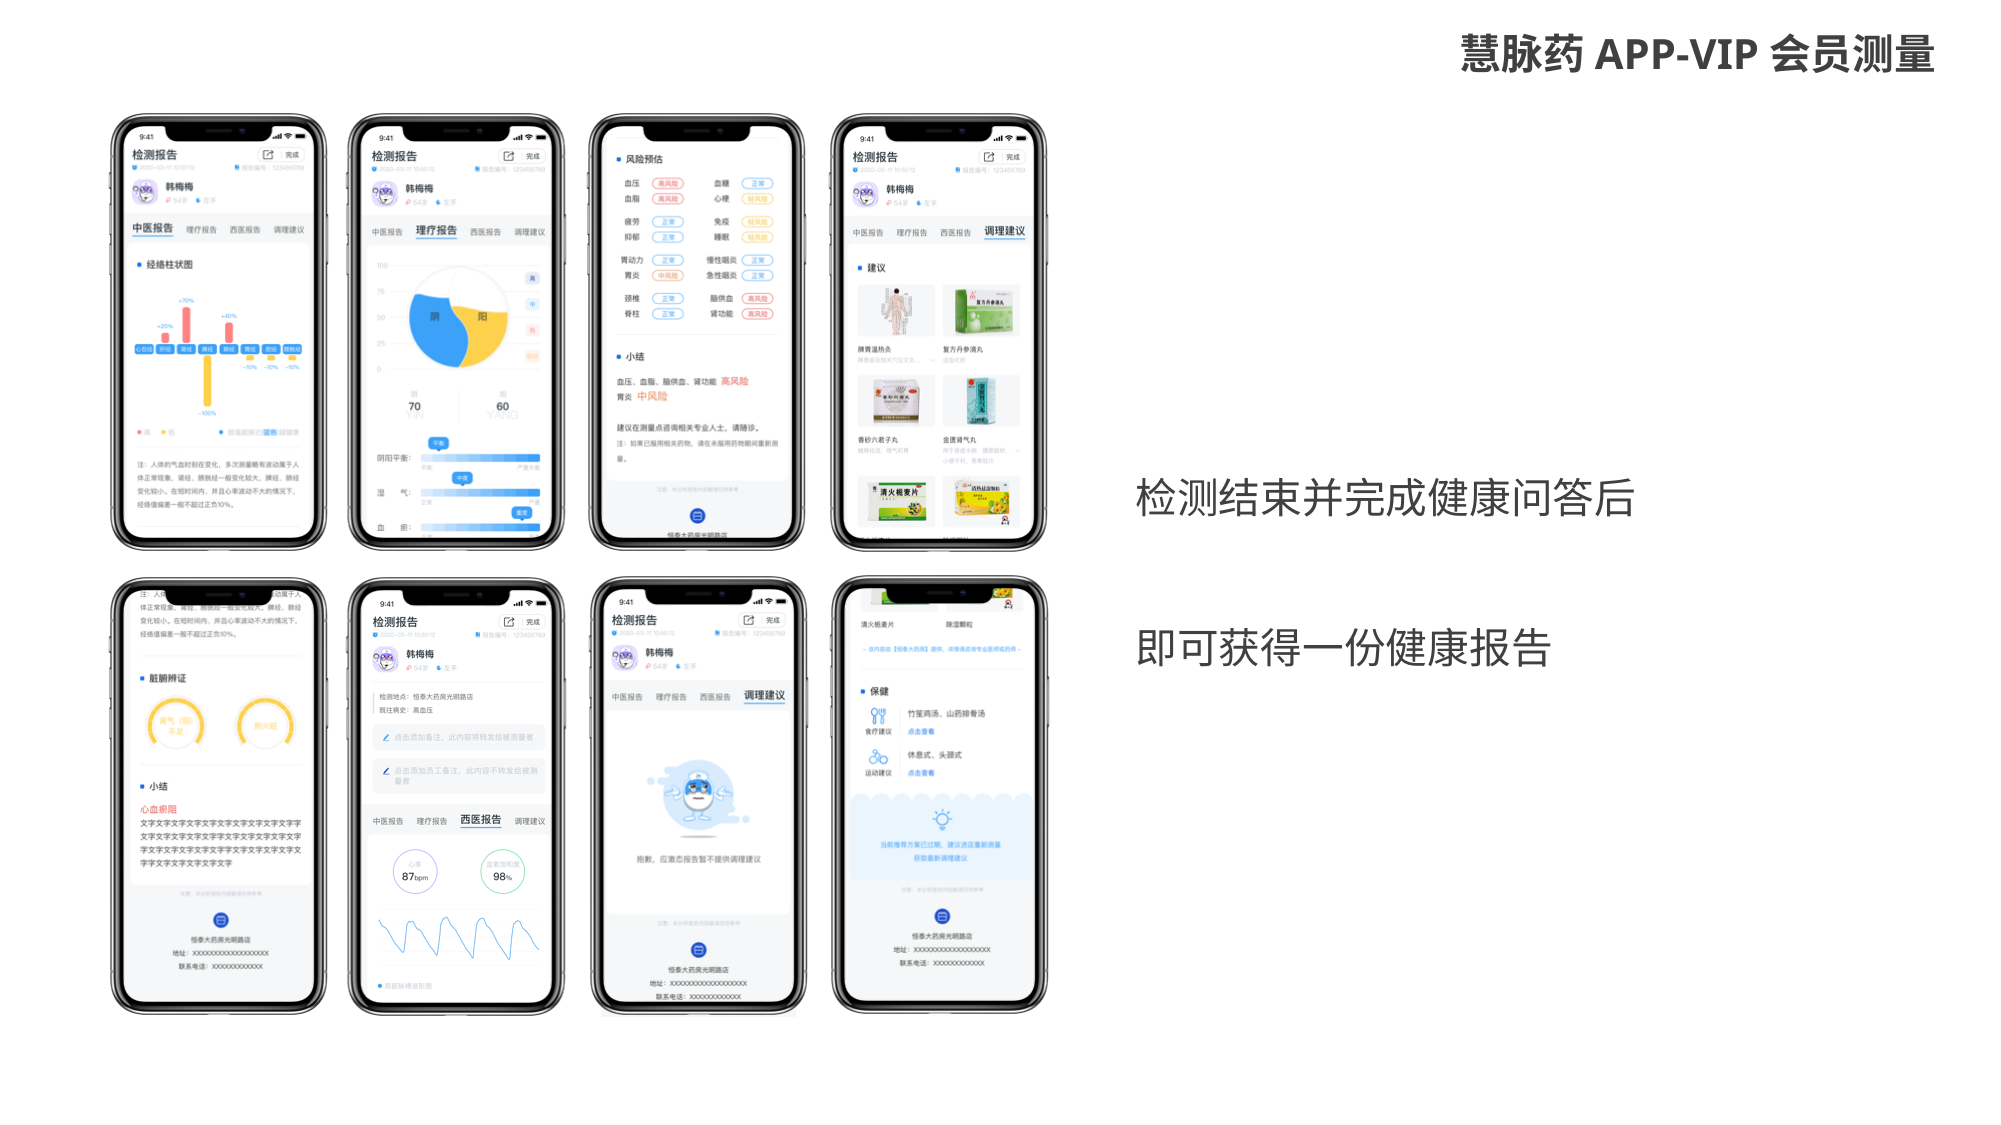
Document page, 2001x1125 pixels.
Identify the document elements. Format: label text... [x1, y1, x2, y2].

text_box 慧脉药APP-VIP会员测量 [1299, 19, 1952, 85]
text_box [66, 94, 1092, 1035]
text_box 检测结束并完成健康问答后 即可获得一份健康报告 [1120, 439, 1898, 680]
